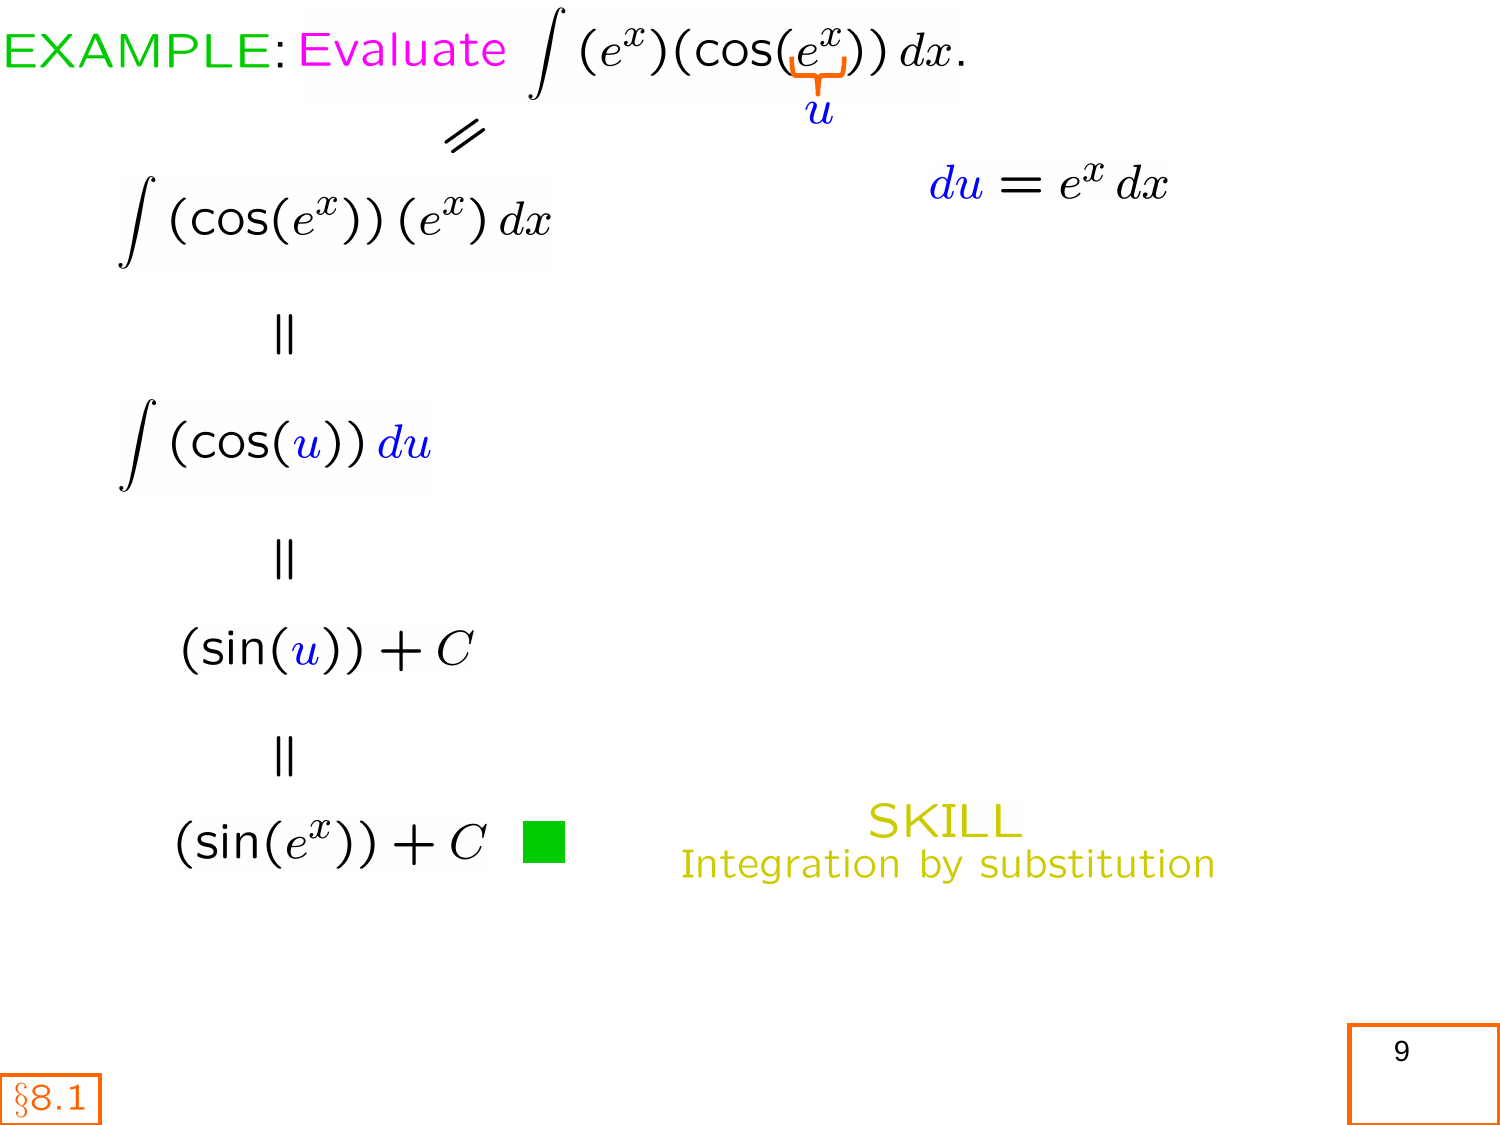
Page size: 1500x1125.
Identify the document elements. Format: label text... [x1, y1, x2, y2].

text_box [791, 56, 845, 125]
picture [465, 117, 485, 127]
text_box [525, 822, 563, 861]
slide_number 9 [1074, 1024, 1425, 1103]
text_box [118, 312, 431, 494]
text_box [681, 800, 1213, 886]
picture [930, 162, 1168, 199]
picture [5, 30, 285, 68]
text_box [118, 127, 551, 272]
text_box [0, 1074, 100, 1125]
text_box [176, 734, 489, 870]
picture [299, 5, 964, 103]
picture [14, 1081, 86, 1119]
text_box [182, 537, 476, 676]
text_box [1349, 1025, 1500, 1125]
